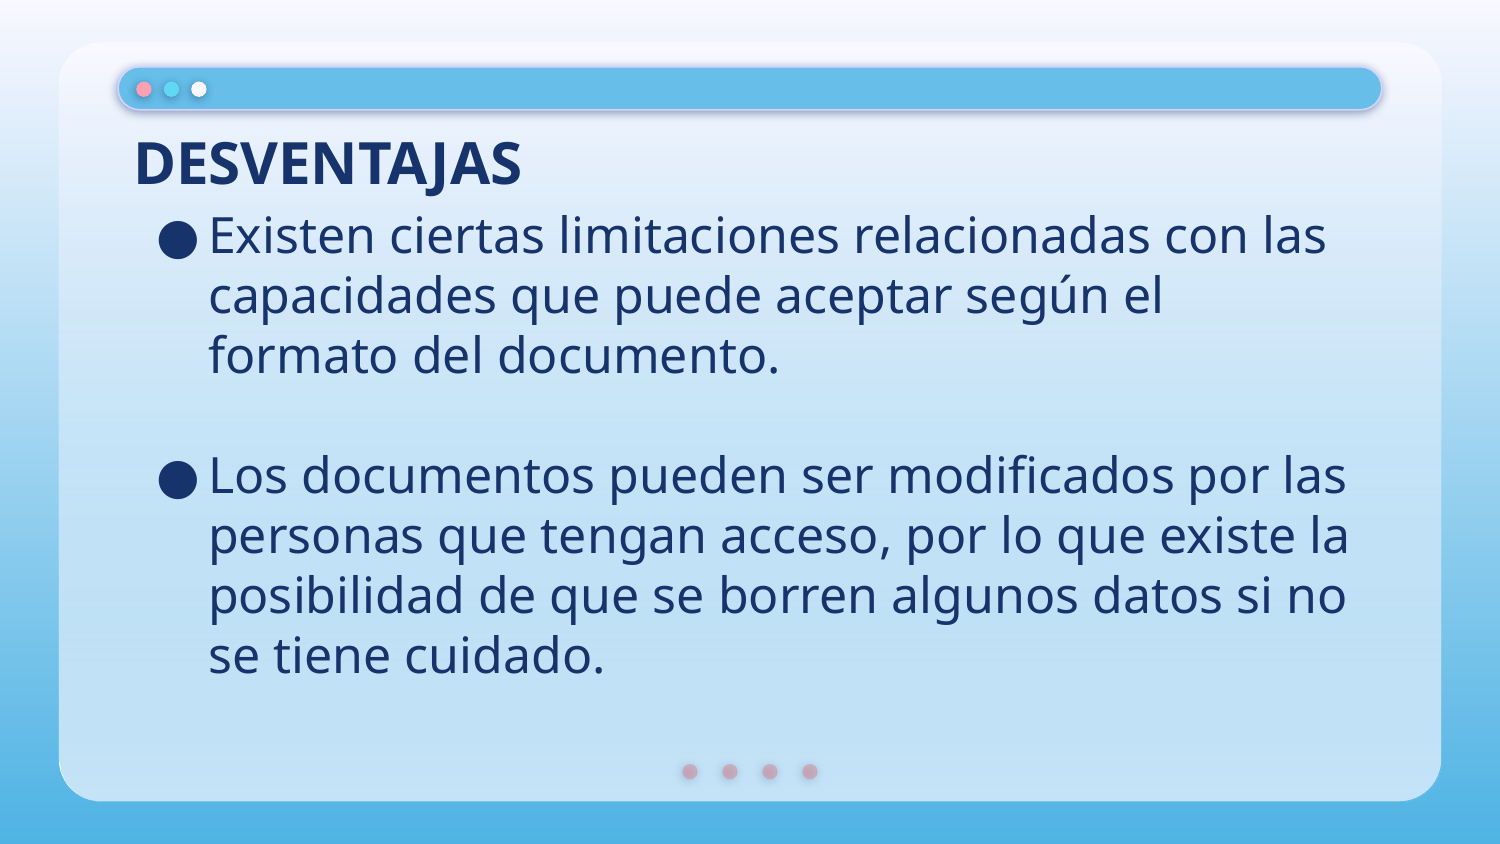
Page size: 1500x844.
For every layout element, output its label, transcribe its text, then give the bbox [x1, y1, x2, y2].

title DESVENTAJAS [118, 113, 1382, 189]
list Existen ciertas limitaciones relacionadas con las capacidades que puede aceptar según el formato del documento. Los documentos pueden ser modificados por las personas que tengan acceso, por lo que existe la posibilidad de que se borren algunos datos si no se tiene cuidado. [118, 189, 1382, 756]
